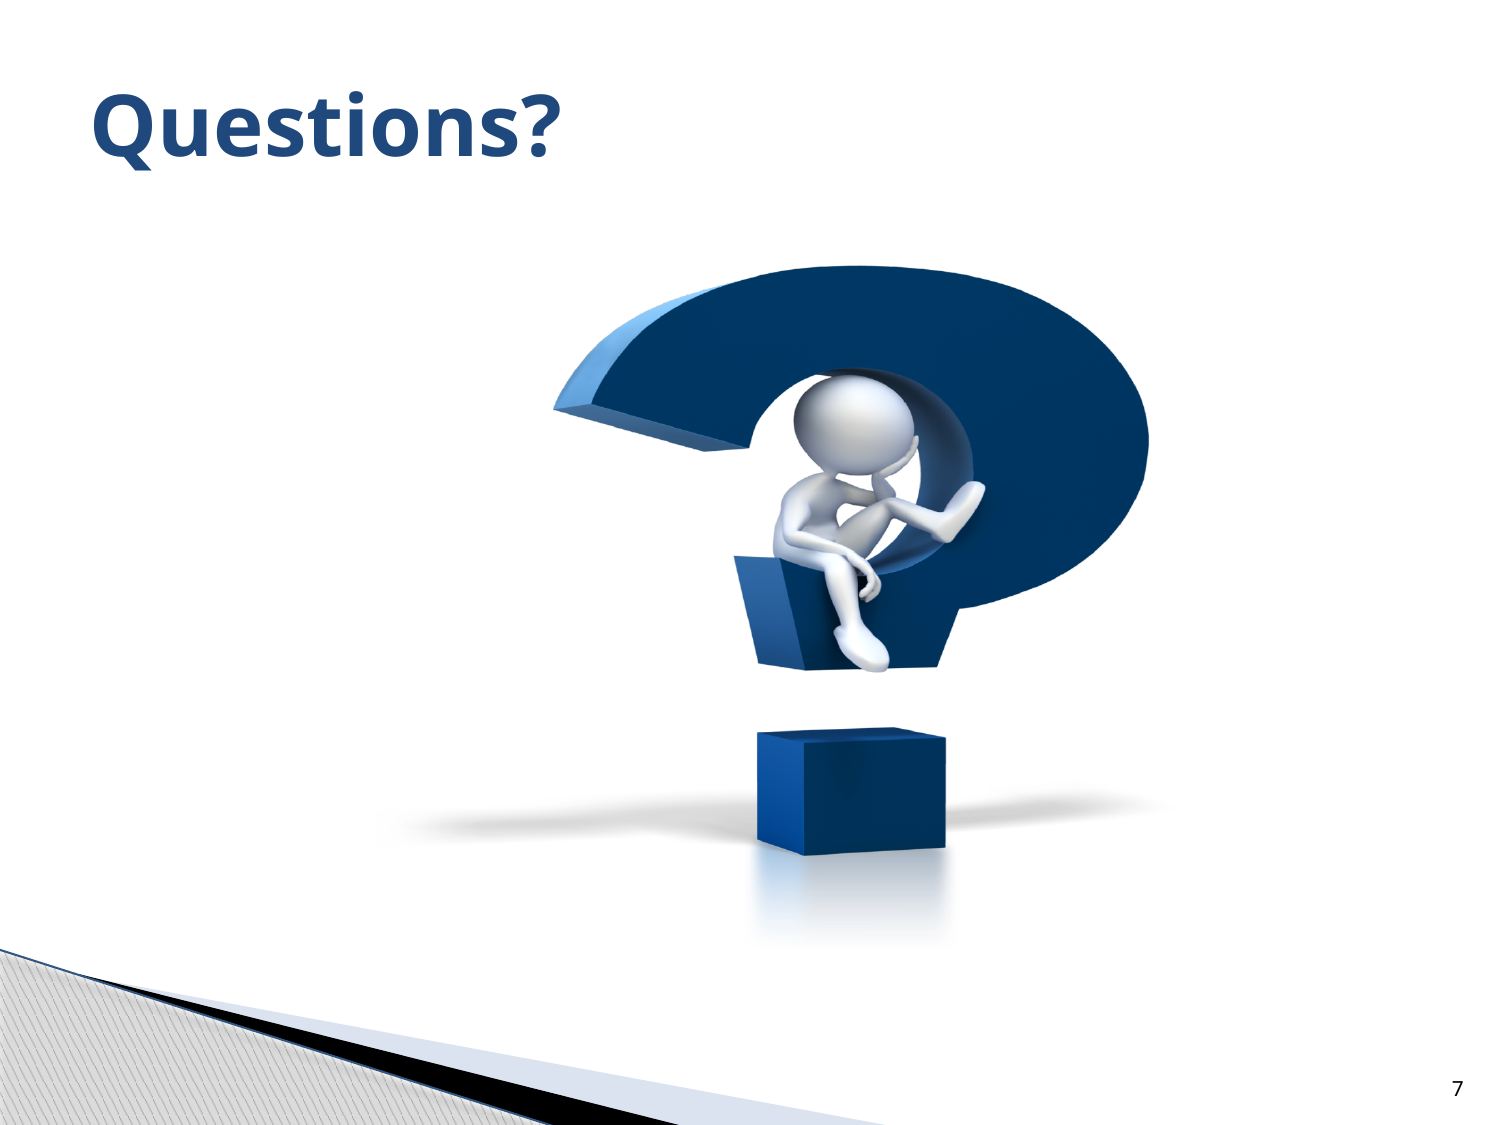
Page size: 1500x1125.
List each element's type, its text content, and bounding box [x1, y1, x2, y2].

slide_number 7 [1418, 1051, 1479, 1112]
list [362, 249, 1263, 951]
title Questions? [75, 45, 1425, 200]
